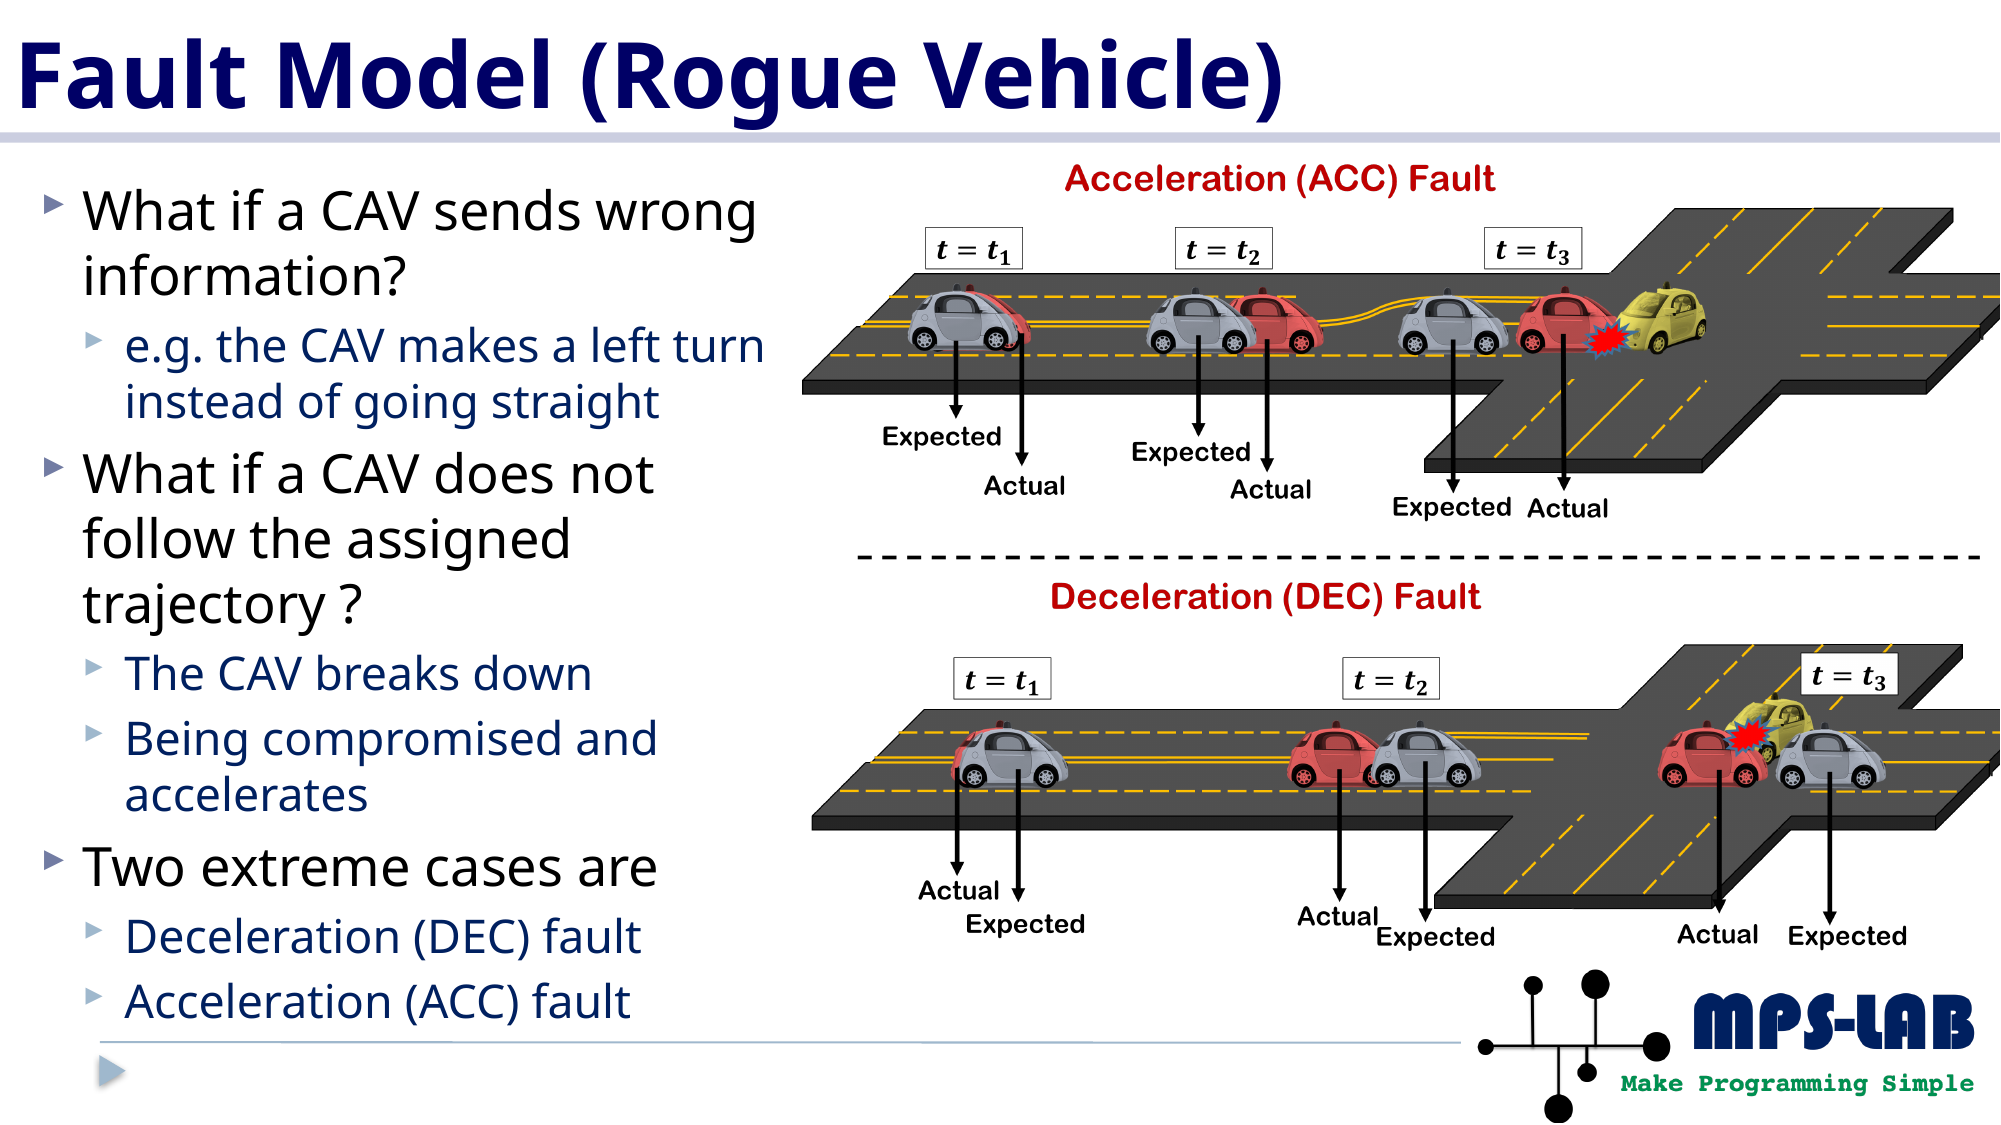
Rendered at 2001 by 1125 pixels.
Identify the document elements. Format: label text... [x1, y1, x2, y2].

list What if a CAV sends wrong information? e.g. the CAV makes a left turn instead of going straight What if a CAV does not follow the assigned trajectory ? The CAV breaks down Being compromised and accelerates Two extreme cases are Deceleration (DEC) fault Acceleration (ACC) fault [25, 169, 819, 1038]
picture [801, 144, 2001, 1123]
title Fault Model (Rogue Vehicle) [0, 0, 2000, 134]
